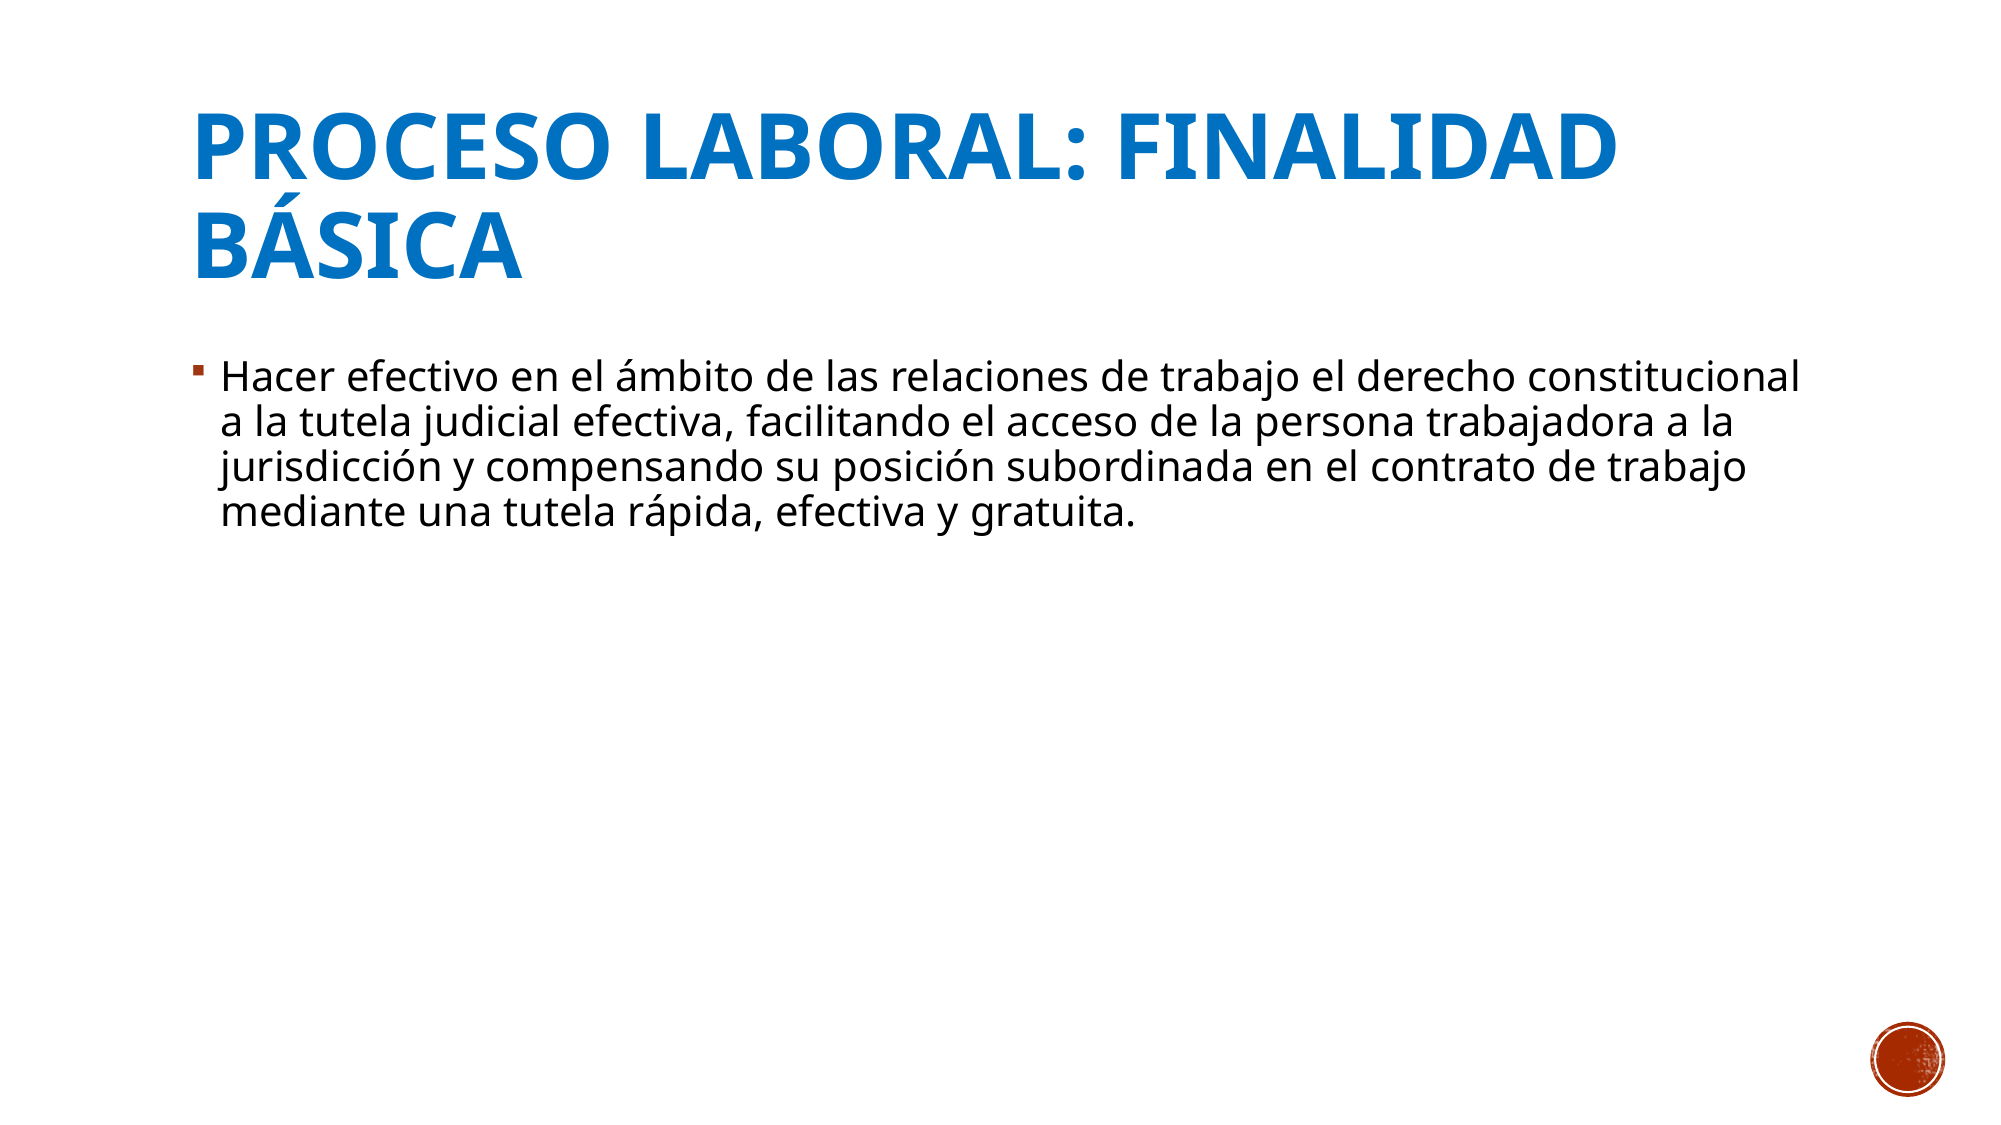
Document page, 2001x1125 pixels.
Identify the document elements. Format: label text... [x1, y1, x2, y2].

list Hacer efectivo en el ámbito de las relaciones de trabajo el derecho constitucional a la tutela judicial efectiva, facilitando el acceso de la persona trabajadora a la jurisdicción y compensando su posición subordinada en el contrato de trabajo mediante una tutela rápida, efectiva y gratuita. [175, 348, 1826, 1013]
title Proceso laboral: finalidad básica [175, 79, 1826, 320]
